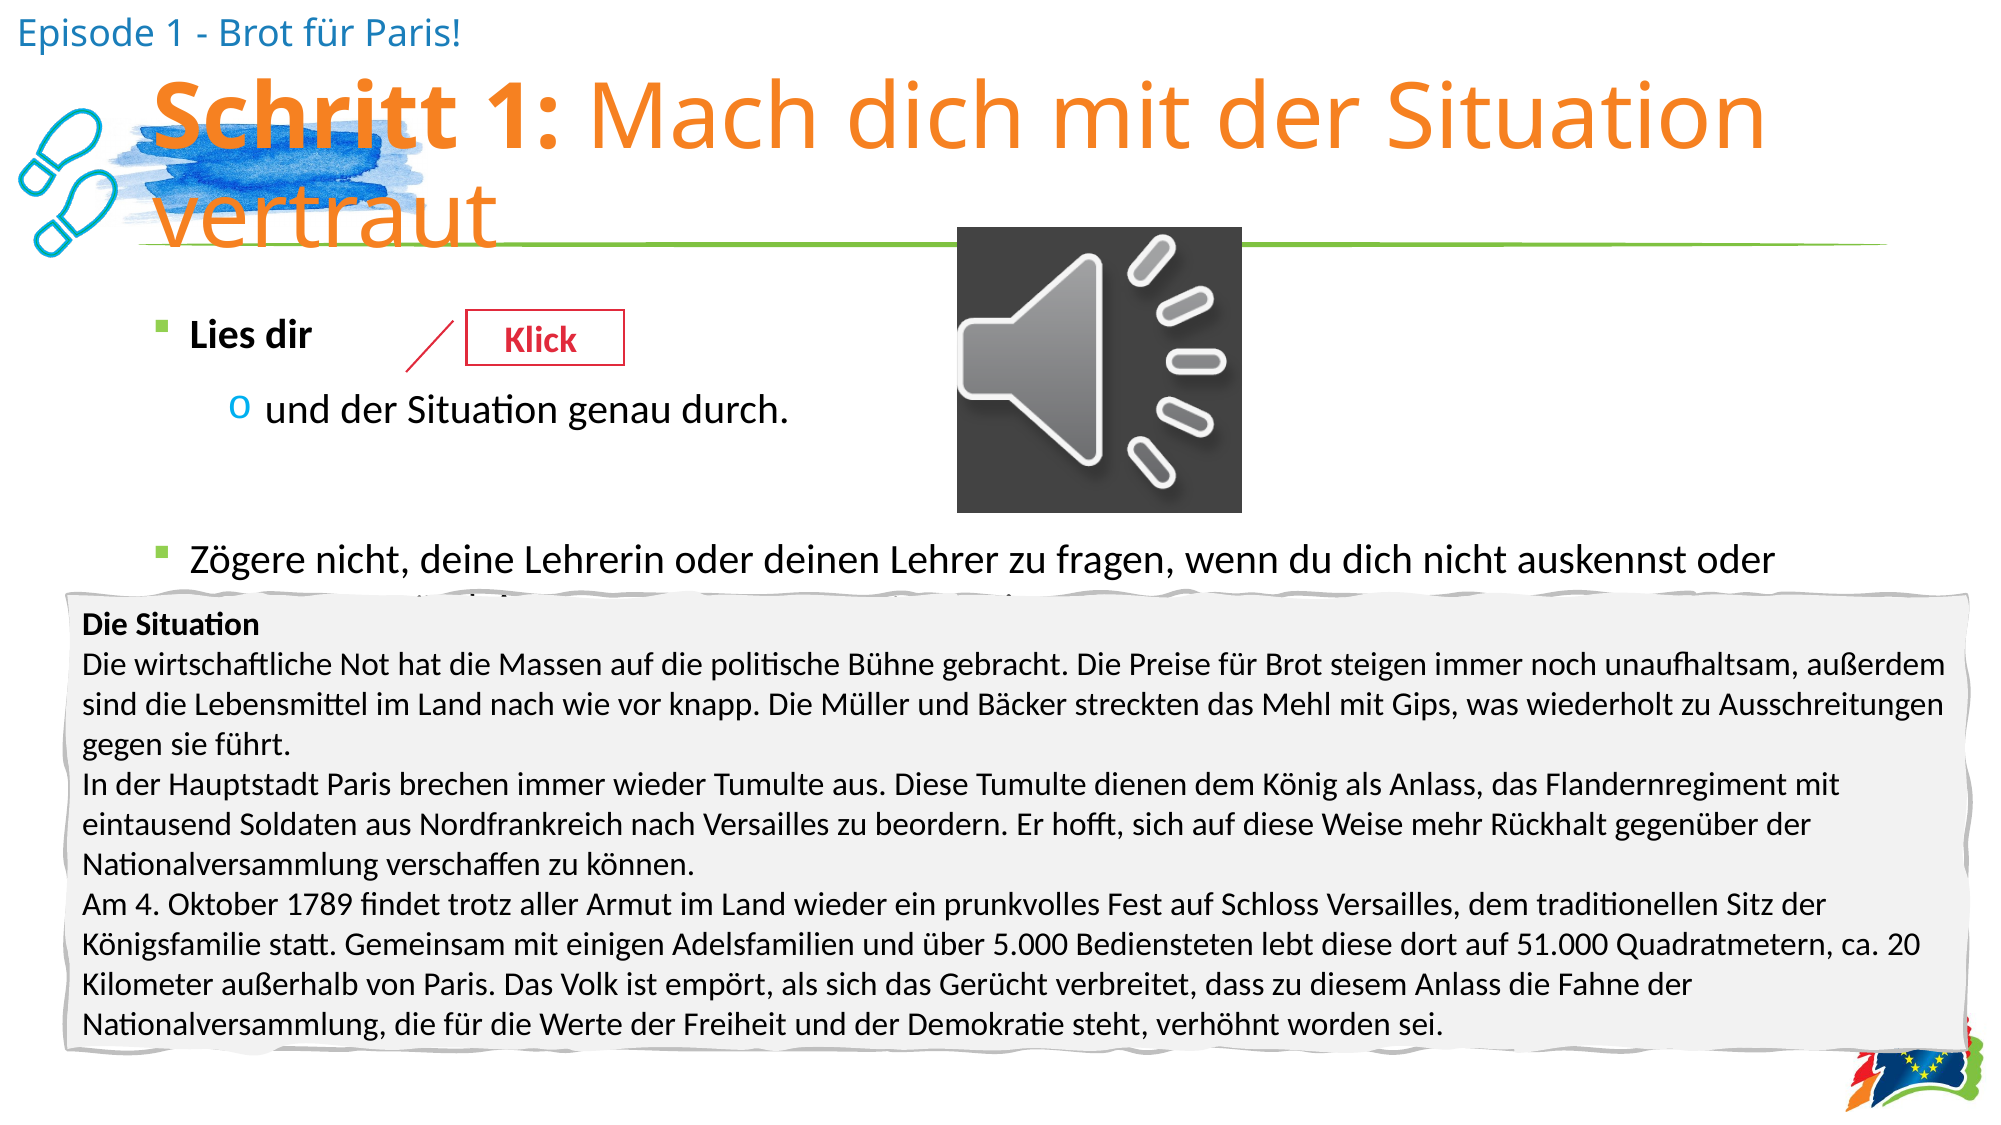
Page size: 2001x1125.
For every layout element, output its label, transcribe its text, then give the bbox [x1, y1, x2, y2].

picture [1845, 1013, 1987, 1112]
picture [956, 226, 1244, 514]
list Lies dir und der Situation genau durch. Zögere nicht, deine Lehrerin oder deinen Lehrer zu fragen, wenn du dich nicht auskennst oder weitere Verständnisfragen hast. Du kannst auch im Internet weiter recherchieren, wenn dich ein Thema besonders interessiert. [137, 299, 1863, 599]
text_box Klick [405, 319, 455, 373]
text_box Klick [465, 309, 625, 366]
title Schritt 1: Mach dich mit der Situation vertraut [137, 59, 1863, 278]
picture [0, 77, 428, 289]
text_box Die Situation Die wirtschaftliche Not hat die Massen auf die politische Bühne gebracht. Die Preise für Brot steigen immer noch unaufhaltsam, außerdem sind die Lebensmittel im Land nach wie vor knapp. Die Müller und Bäcker streckten das Mehl mit Gips, was wiederholt zu Ausschreitungen gegen sie führt. In der Hauptstadt Paris brechen immer wieder Tumulte aus. Diese Tumulte dienen dem König als Anlass, das Flandernregiment mit eintausend Soldaten aus Nordfrankreich nach Versailles zu beordern. Er hofft, sich auf diese Weise mehr Rückhalt gegenüber der Nationalversammlung verschaffen zu können. Am 4. Oktober 1789 findet trotz aller Armut im Land wieder ein prunkvolles Fest auf Schloss Versailles, dem traditionellen Sitz der Königsfamilie statt. Gemeinsam mit einigen Adelsfamilien und über 5.000 Bediensteten lebt diese dort auf 51.000 Quadratmetern, ca. 20 Kilometer außerhalb von Paris. Das Volk ist empört, als sich das Gerücht verbreitet, dass zu diesem Anlass die Fahne der Nationalversammlung, die für die Werte der Freiheit und der Demokratie steht, verhöhnt worden sei. [64, 590, 1971, 1056]
